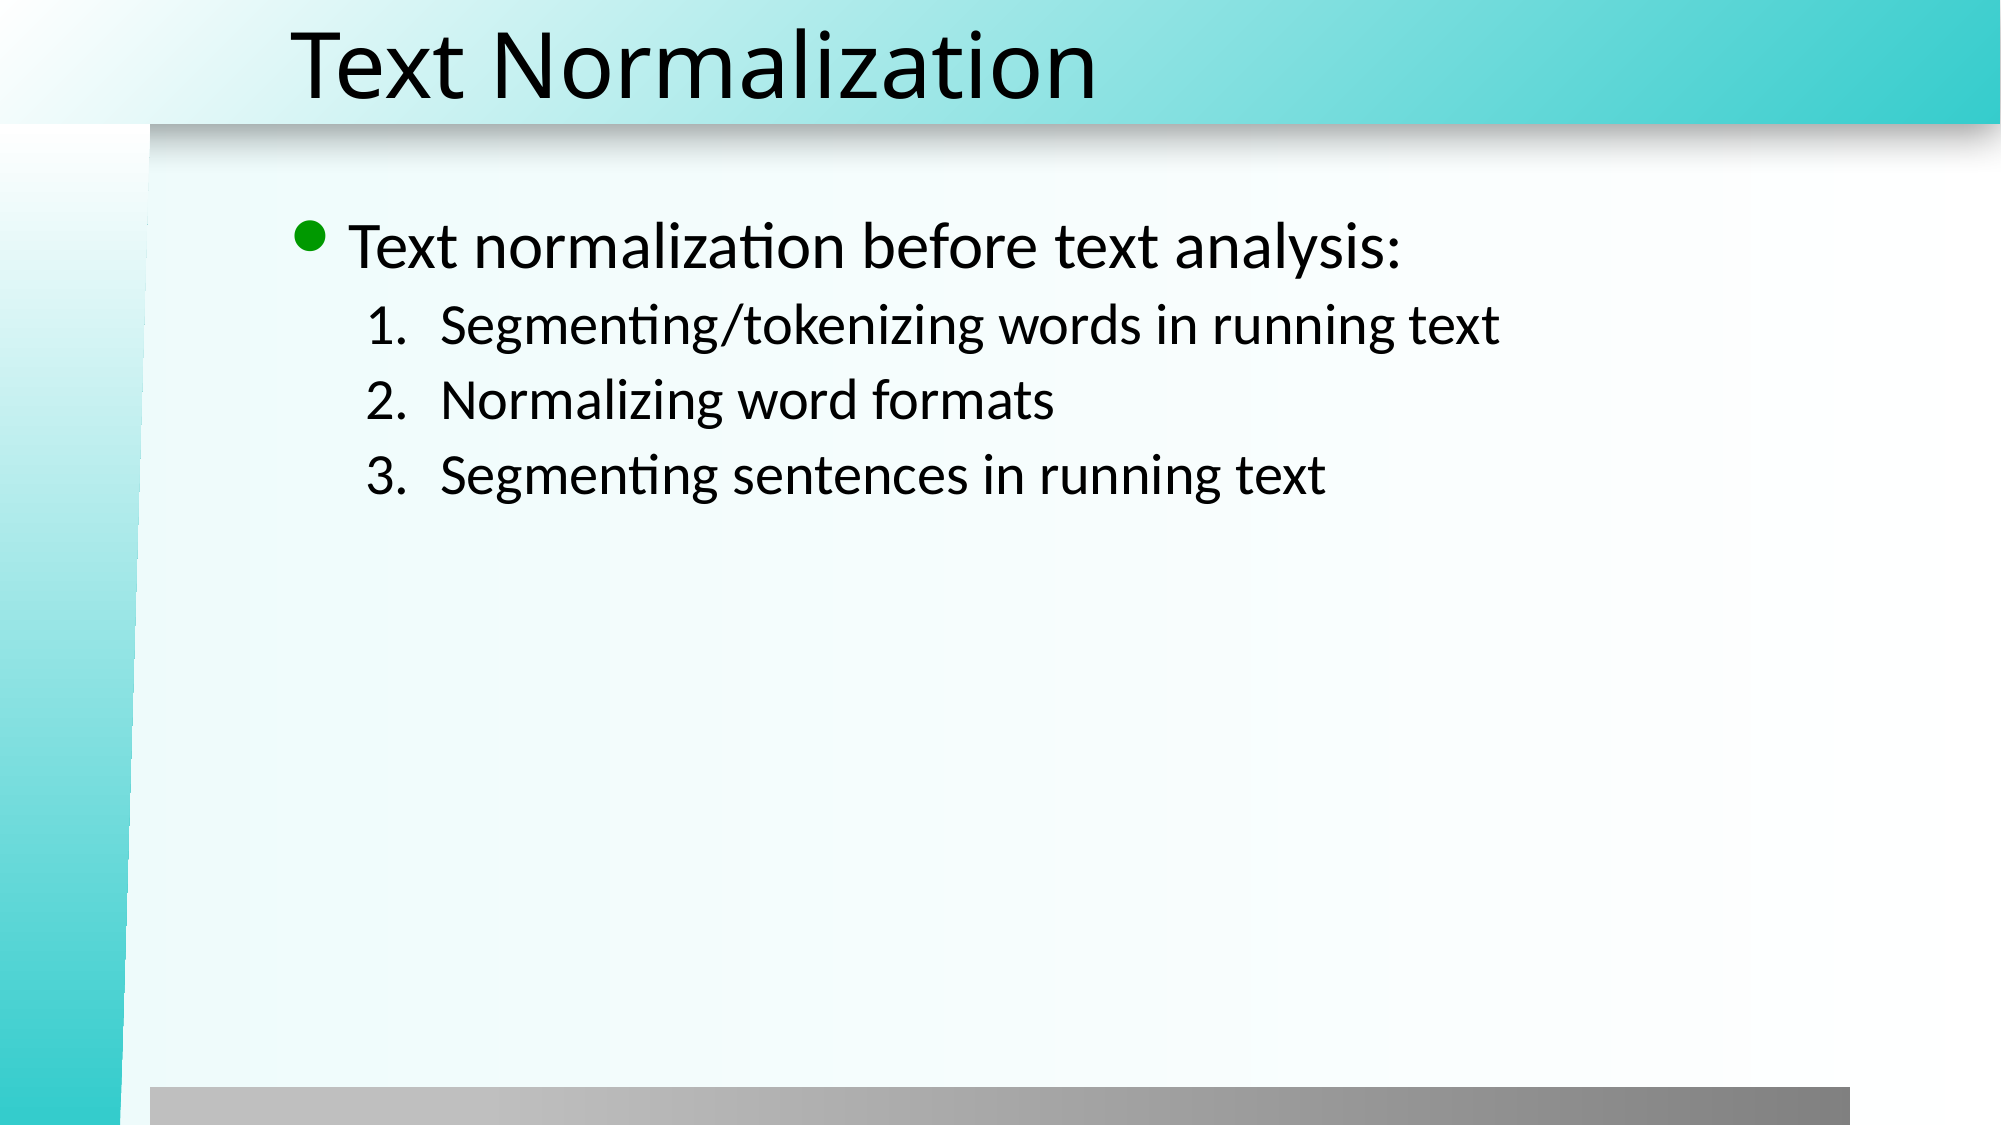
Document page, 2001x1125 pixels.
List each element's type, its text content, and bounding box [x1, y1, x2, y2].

list Text normalization before text analysis: Segmenting/tokenizing words in running text Normalizing word formats Segmenting sentences in running text [274, 203, 1851, 1073]
title Text Normalization [274, 0, 2000, 125]
